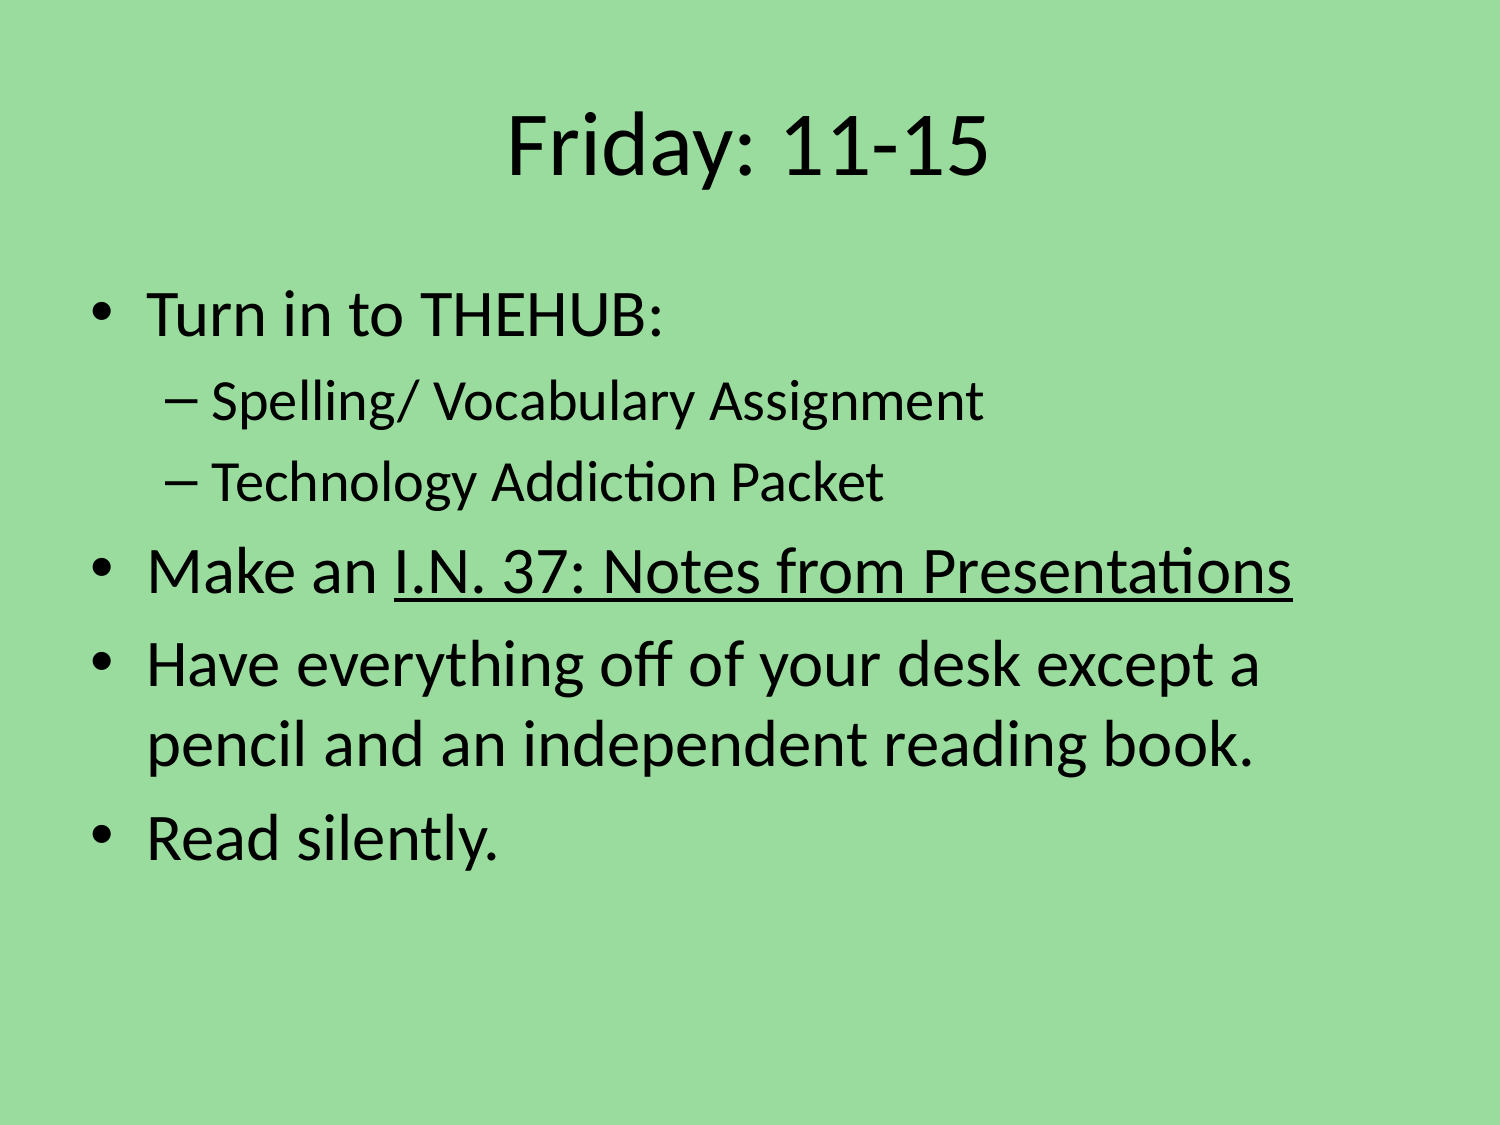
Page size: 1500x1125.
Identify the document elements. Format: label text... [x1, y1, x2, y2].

title Friday: 11-15 [75, 45, 1425, 233]
list Turn in to THEHUB: Spelling/ Vocabulary Assignment Technology Addiction Packet Make an I.N. 37: Notes from Presentations Have everything off of your desk except a pencil and an independent reading book. Read silently. [75, 262, 1425, 1005]
